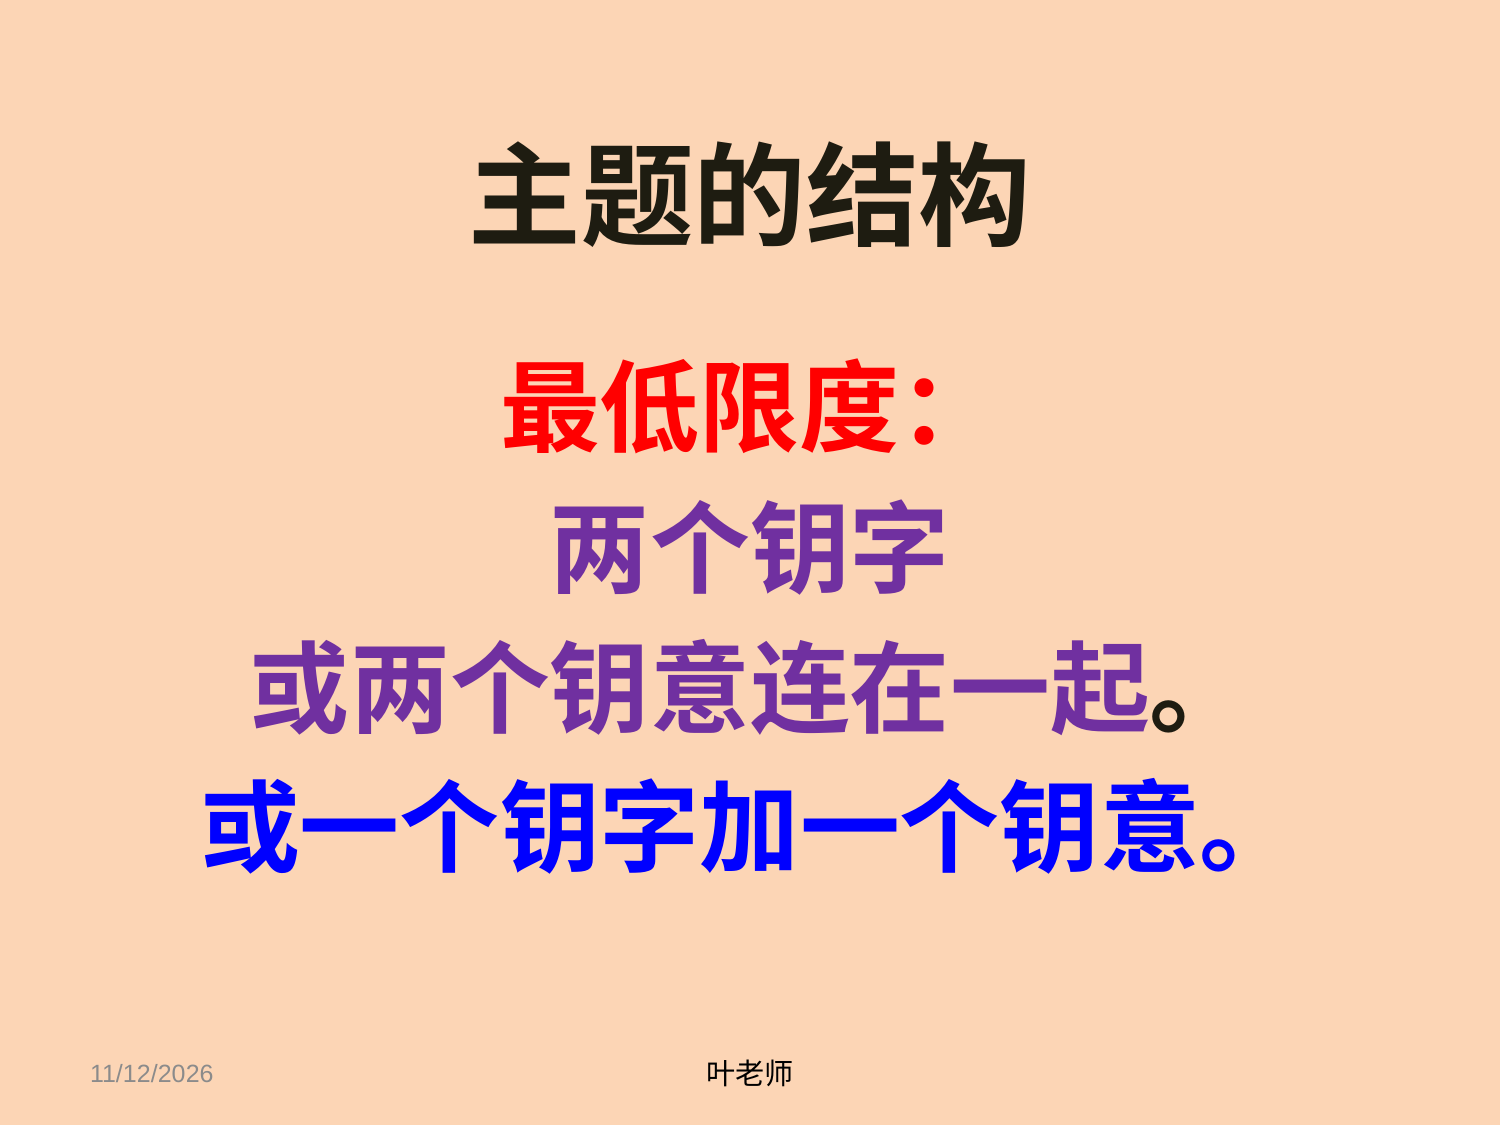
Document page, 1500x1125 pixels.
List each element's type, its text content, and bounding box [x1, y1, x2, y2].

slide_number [75, 1042, 425, 1103]
footer 叶老师 [512, 1042, 988, 1103]
subtitle 最低限度： 两个钥字 或两个钥意连在一起。 或一个钥字加一个钥意。 [112, 337, 1388, 1075]
title 主题的结构 [75, 50, 1425, 335]
